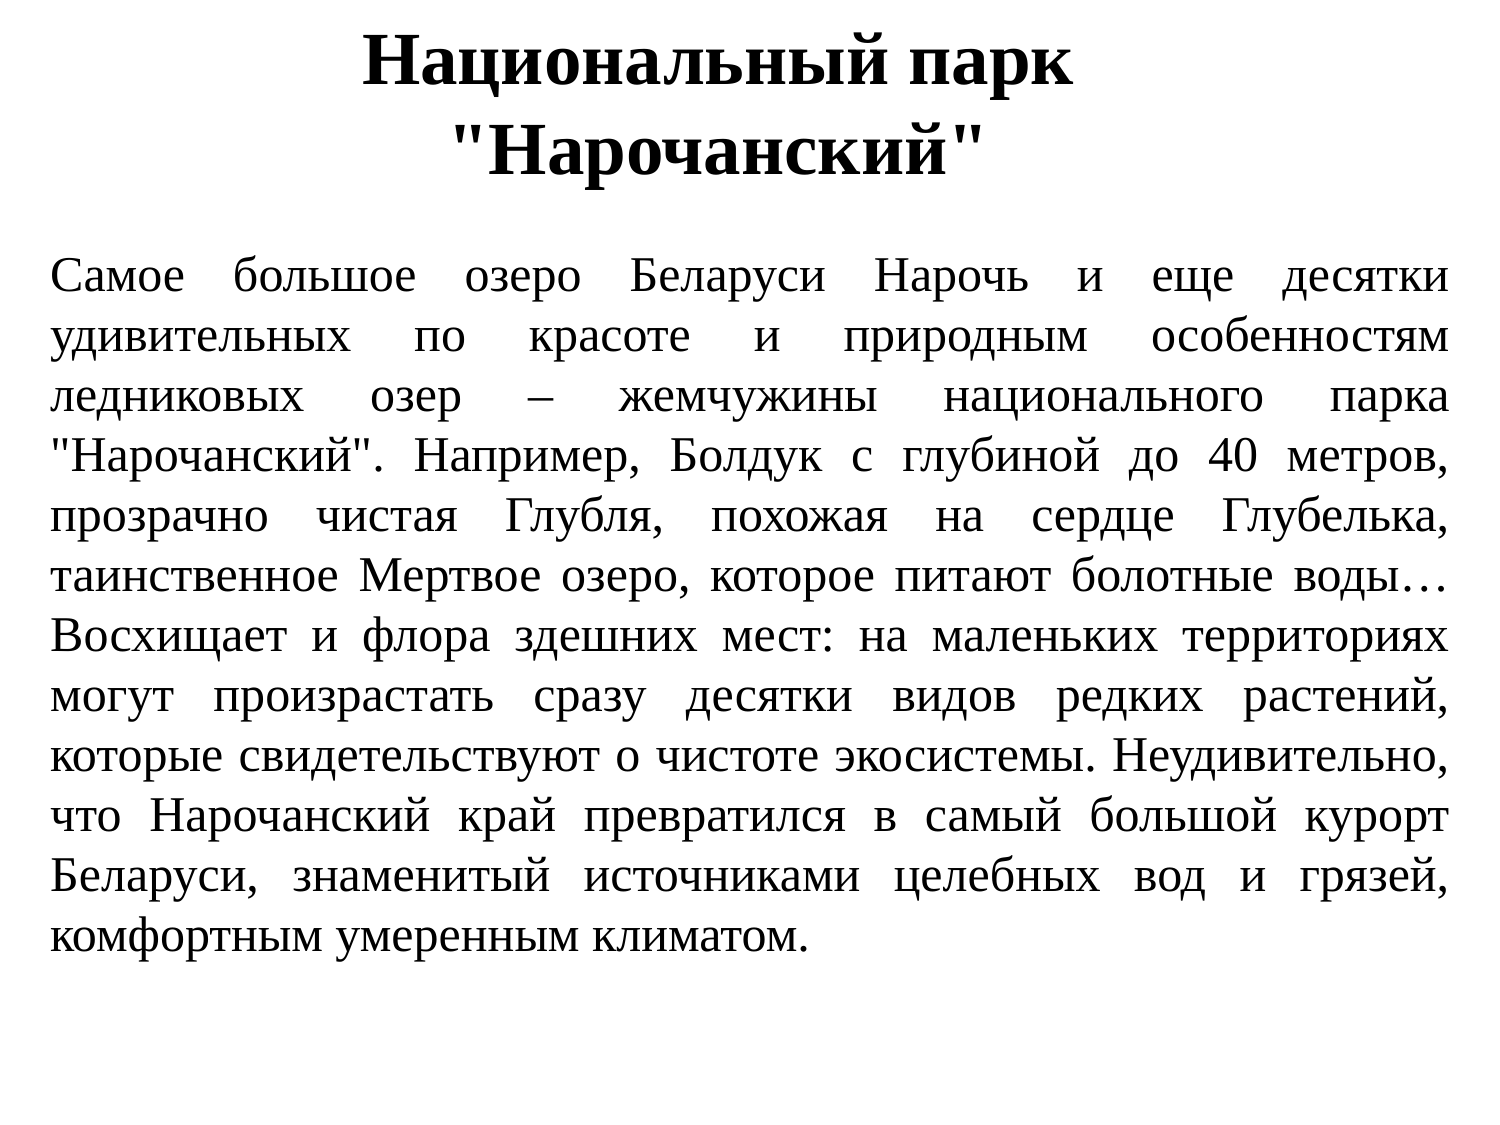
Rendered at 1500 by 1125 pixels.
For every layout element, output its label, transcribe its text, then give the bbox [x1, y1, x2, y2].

subtitle Самое большое озеро Беларуси Нарочь и еще десятки удивительных по красоте и природным особенностям ледниковых озер – жемчужины национального парка "Нарочанский". Например, Болдук с глубиной до 40 метров, прозрачно чистая Глубля, похожая на сердце Глубелька, таинственное Мертвое озеро, которое питают болотные воды… Восхищает и флора здешних мест: на маленьких территориях могут произрастать сразу десятки видов редких растений, которые свидетельствуют о чистоте экосистемы. Неудивительно, что Нарочанский край превратился в самый большой курорт Беларуси, знаменитый источниками целебных вод и грязей, комфортным умеренным климатом. [35, 234, 1465, 1125]
title Национальный парк "Нарочанский" [112, 0, 1325, 200]
